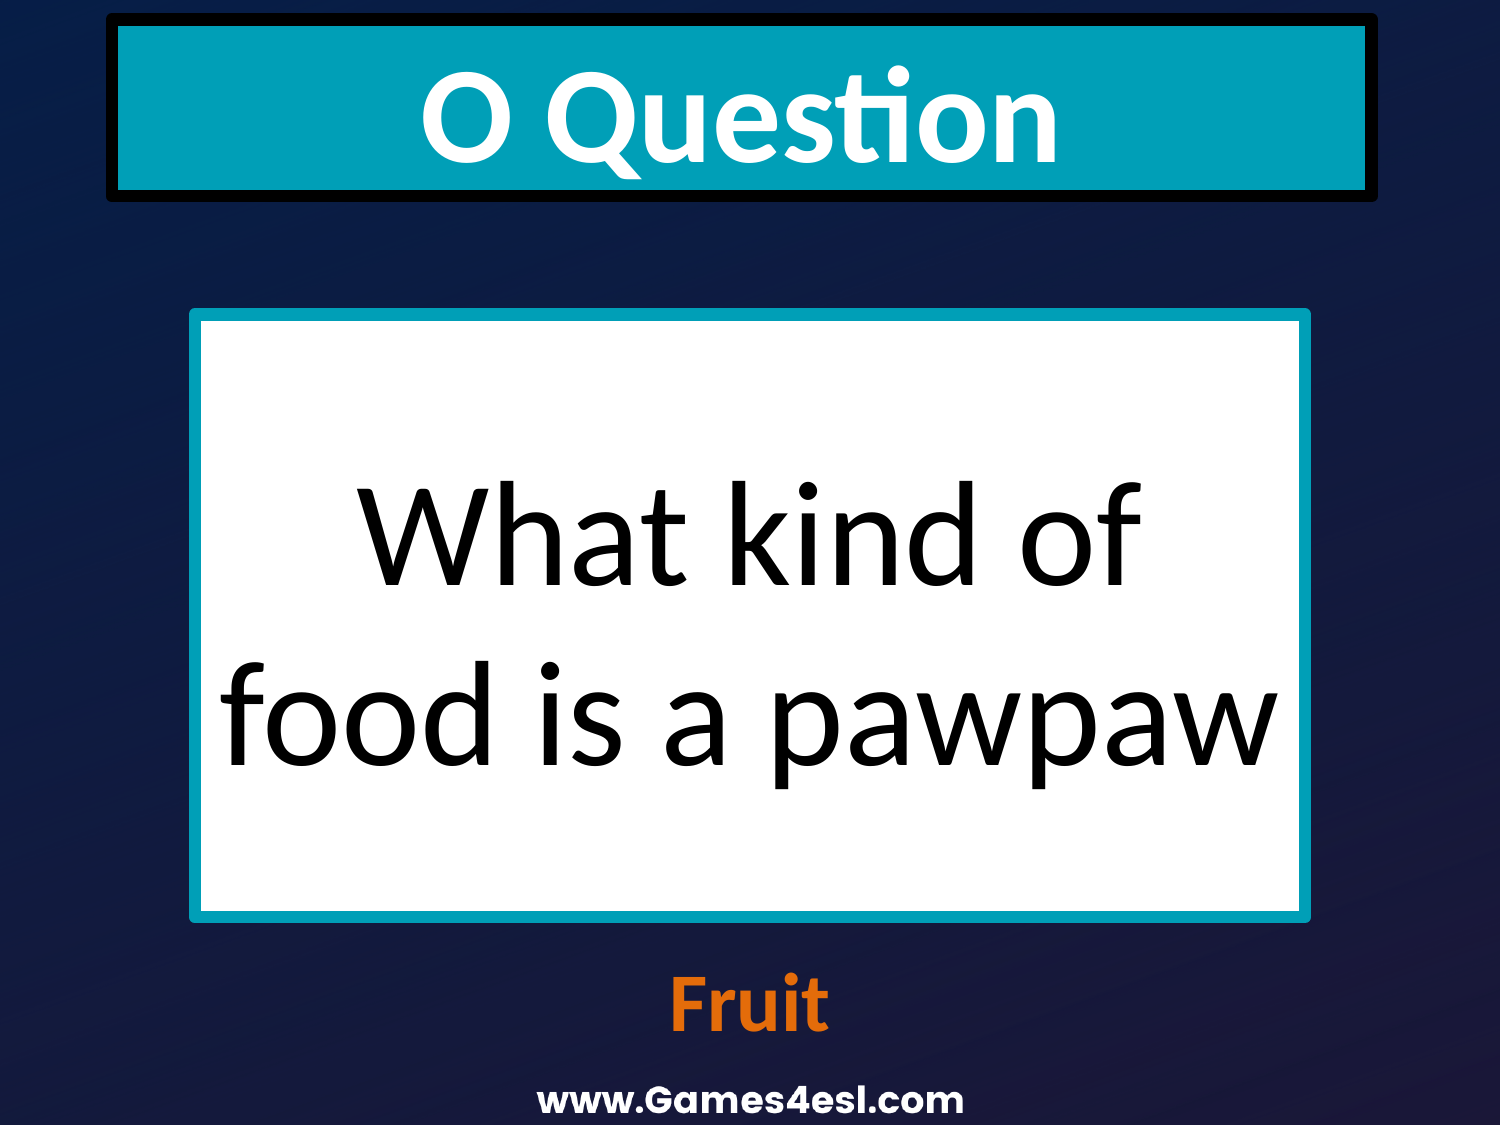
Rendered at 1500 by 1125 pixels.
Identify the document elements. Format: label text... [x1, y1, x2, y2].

text_box O Question [110, 17, 1374, 198]
picture [0, 0, 1500, 1125]
text_box Fruit [289, 940, 1211, 1056]
text_box What kind of food is a pawpaw [193, 312, 1307, 919]
